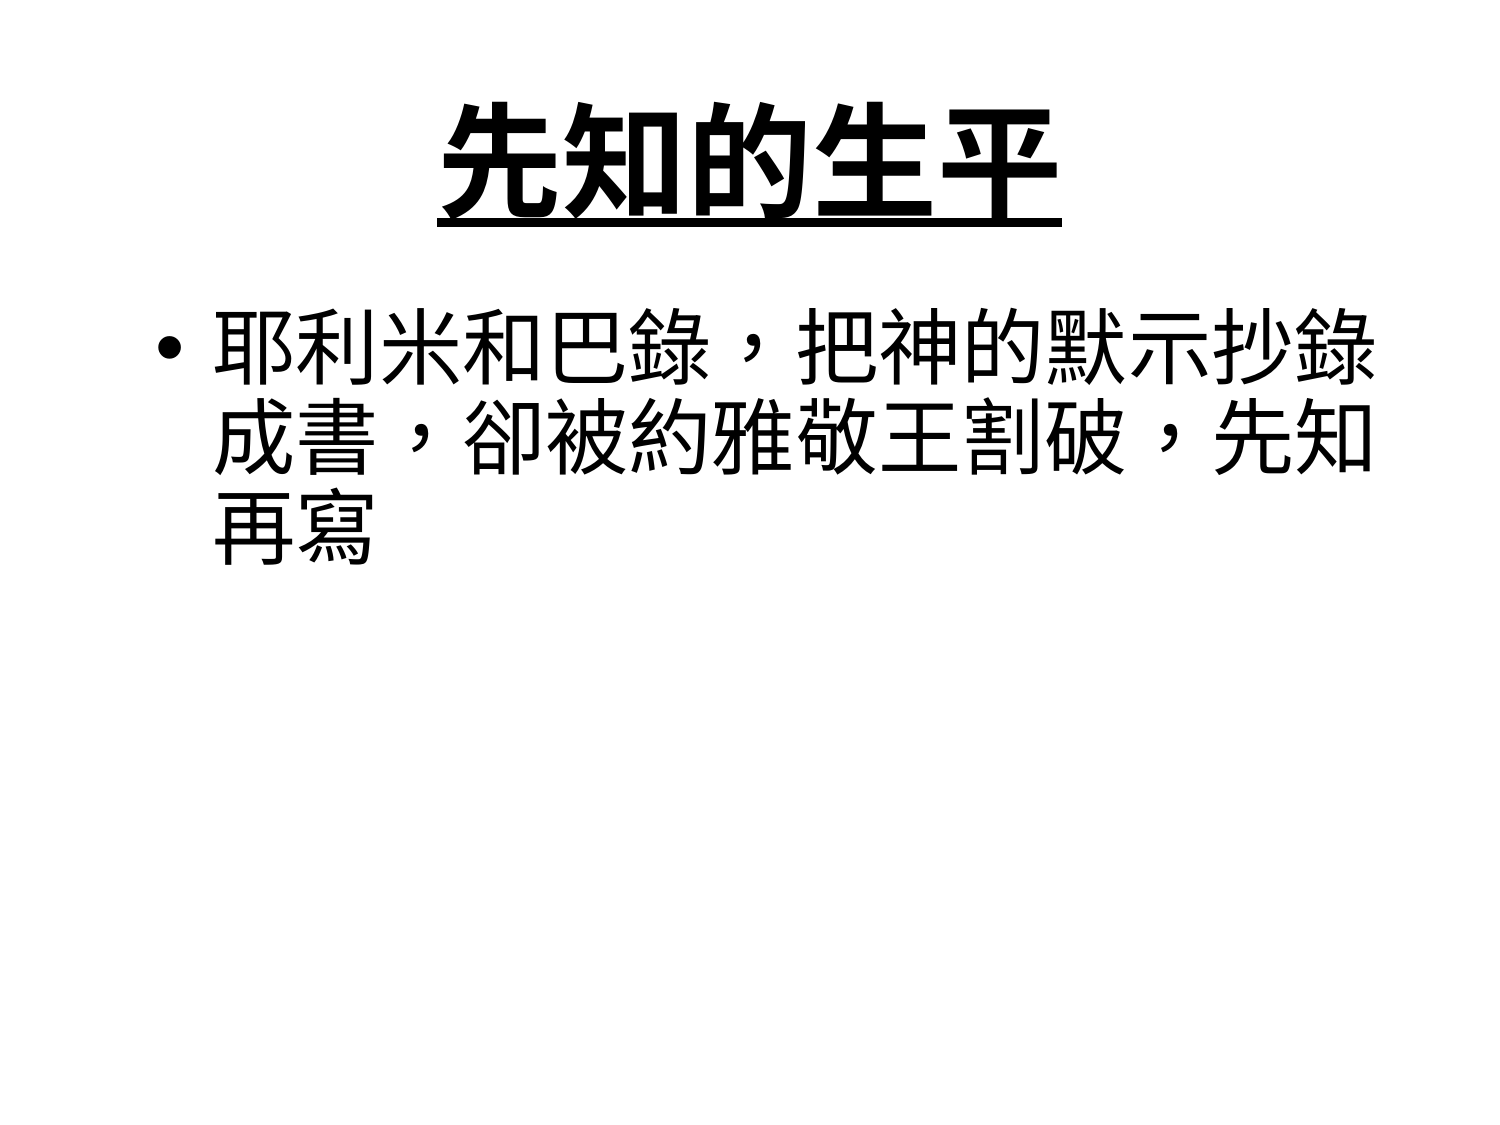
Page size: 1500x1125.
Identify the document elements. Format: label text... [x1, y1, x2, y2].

list 耶利米和巴錄，把神的默示抄錄 成書，卻被約雅敬王割破，先知再寫 [103, 299, 1397, 1014]
title 先知的生平 [103, 59, 1397, 278]
